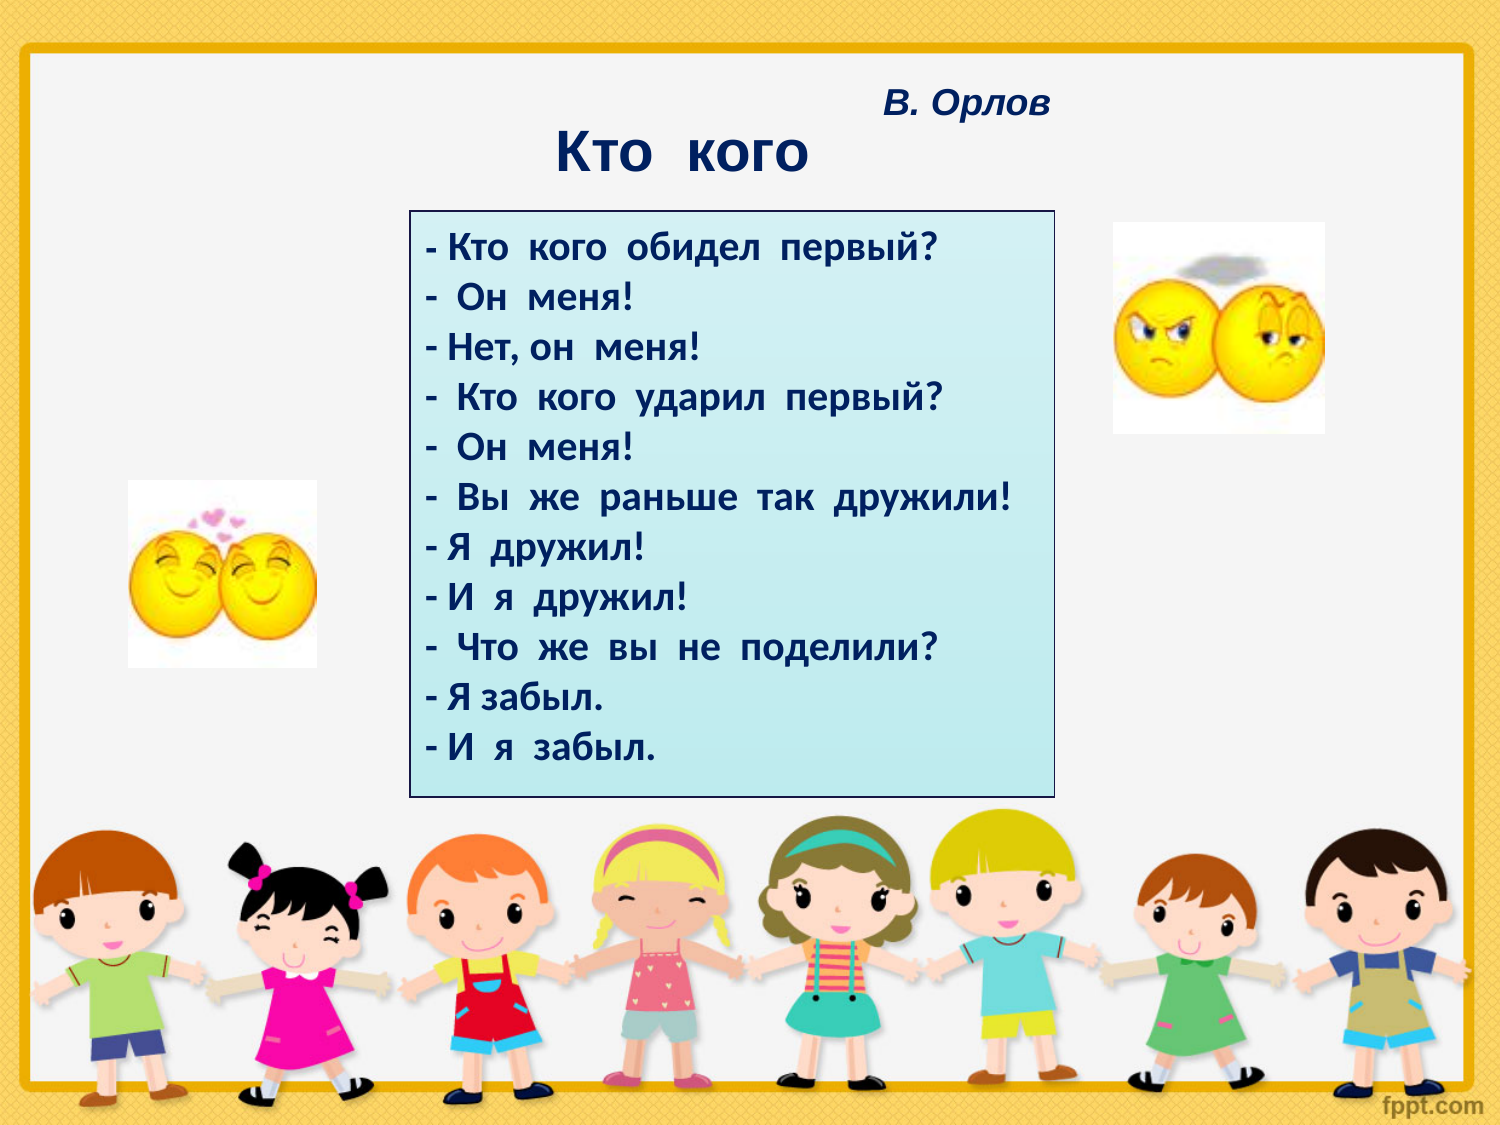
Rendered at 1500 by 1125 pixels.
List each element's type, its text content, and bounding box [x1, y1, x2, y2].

text_box Кто кого [540, 105, 841, 191]
subtitle - Кто кого обидел первый? - Он меня! - Нет, он меня! - Кто кого ударил первый? - Он меня! - Вы же раньше так дружили! - Я дружил! - И я дружил! - Что же вы не поделили? - Я забыл. - И я забыл. [409, 210, 1055, 798]
picture [0, 0, 1500, 1125]
text_box В. Орлов [868, 70, 1077, 130]
